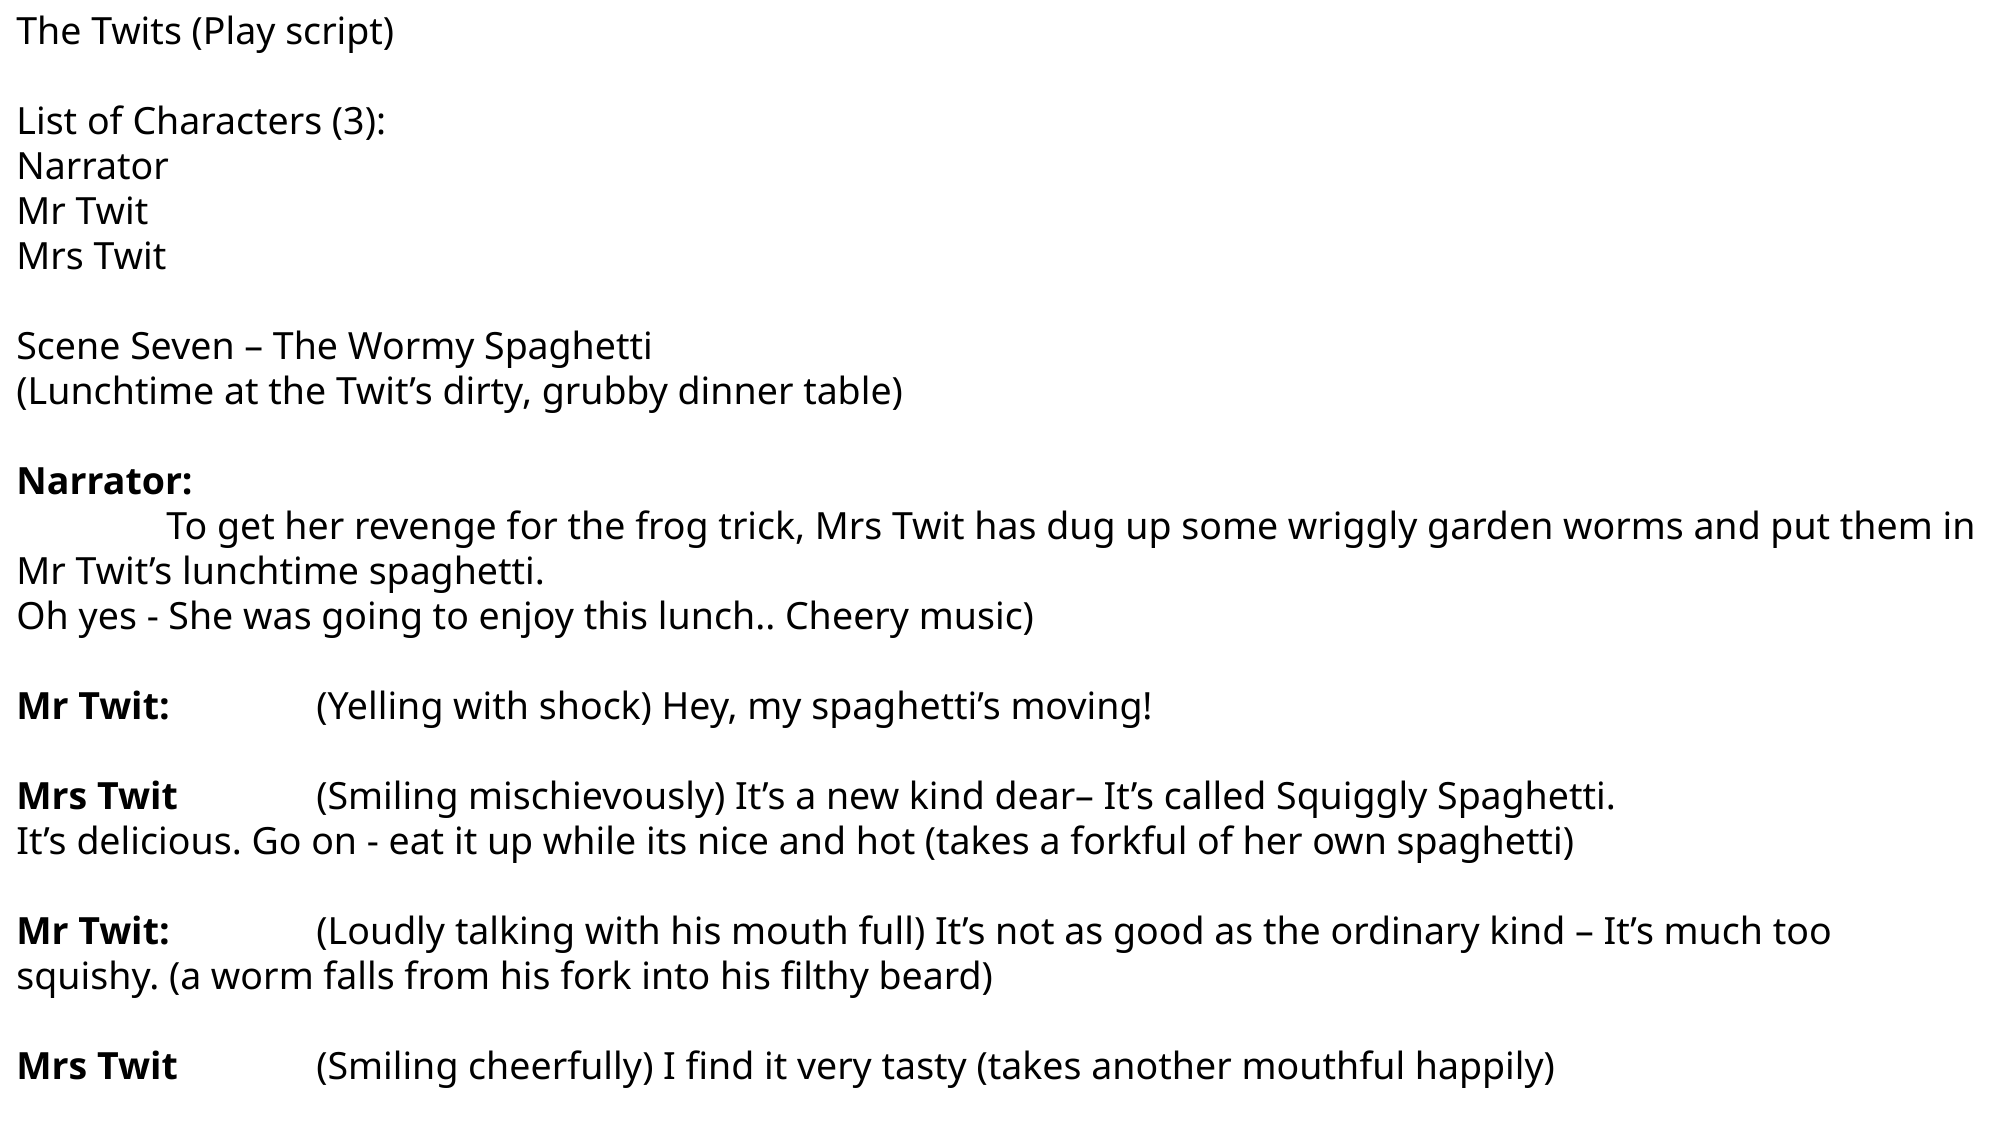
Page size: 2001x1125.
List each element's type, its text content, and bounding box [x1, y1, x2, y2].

text_box The Twits (Play script) List of Characters (3): Narrator Mr Twit Mrs Twit Scene Seven – The Wormy Spaghetti (Lunchtime at the Twit’s dirty, grubby dinner table) Narrator: To get her revenge for the frog trick, Mrs Twit has dug up some wriggly garden worms and put them in Mr Twit’s lunchtime spaghetti. Oh yes - She was going to enjoy this lunch.. Cheery music) Mr Twit: (Yelling with shock) Hey, my spaghetti’s moving! Mrs Twit (Smiling mischievously) It’s a new kind dear– It’s called Squiggly Spaghetti. It’s delicious. Go on - eat it up while its nice and hot (takes a forkful of her own spaghetti) Mr Twit: (Loudly talking with his mouth full) It’s not as good as the ordinary kind – It’s much too squishy. (a worm falls from his fork into his filthy beard) Mrs Twit (Smiling cheerfully) I find it very tasty (takes another mouthful happily) [1, 0, 2000, 1125]
